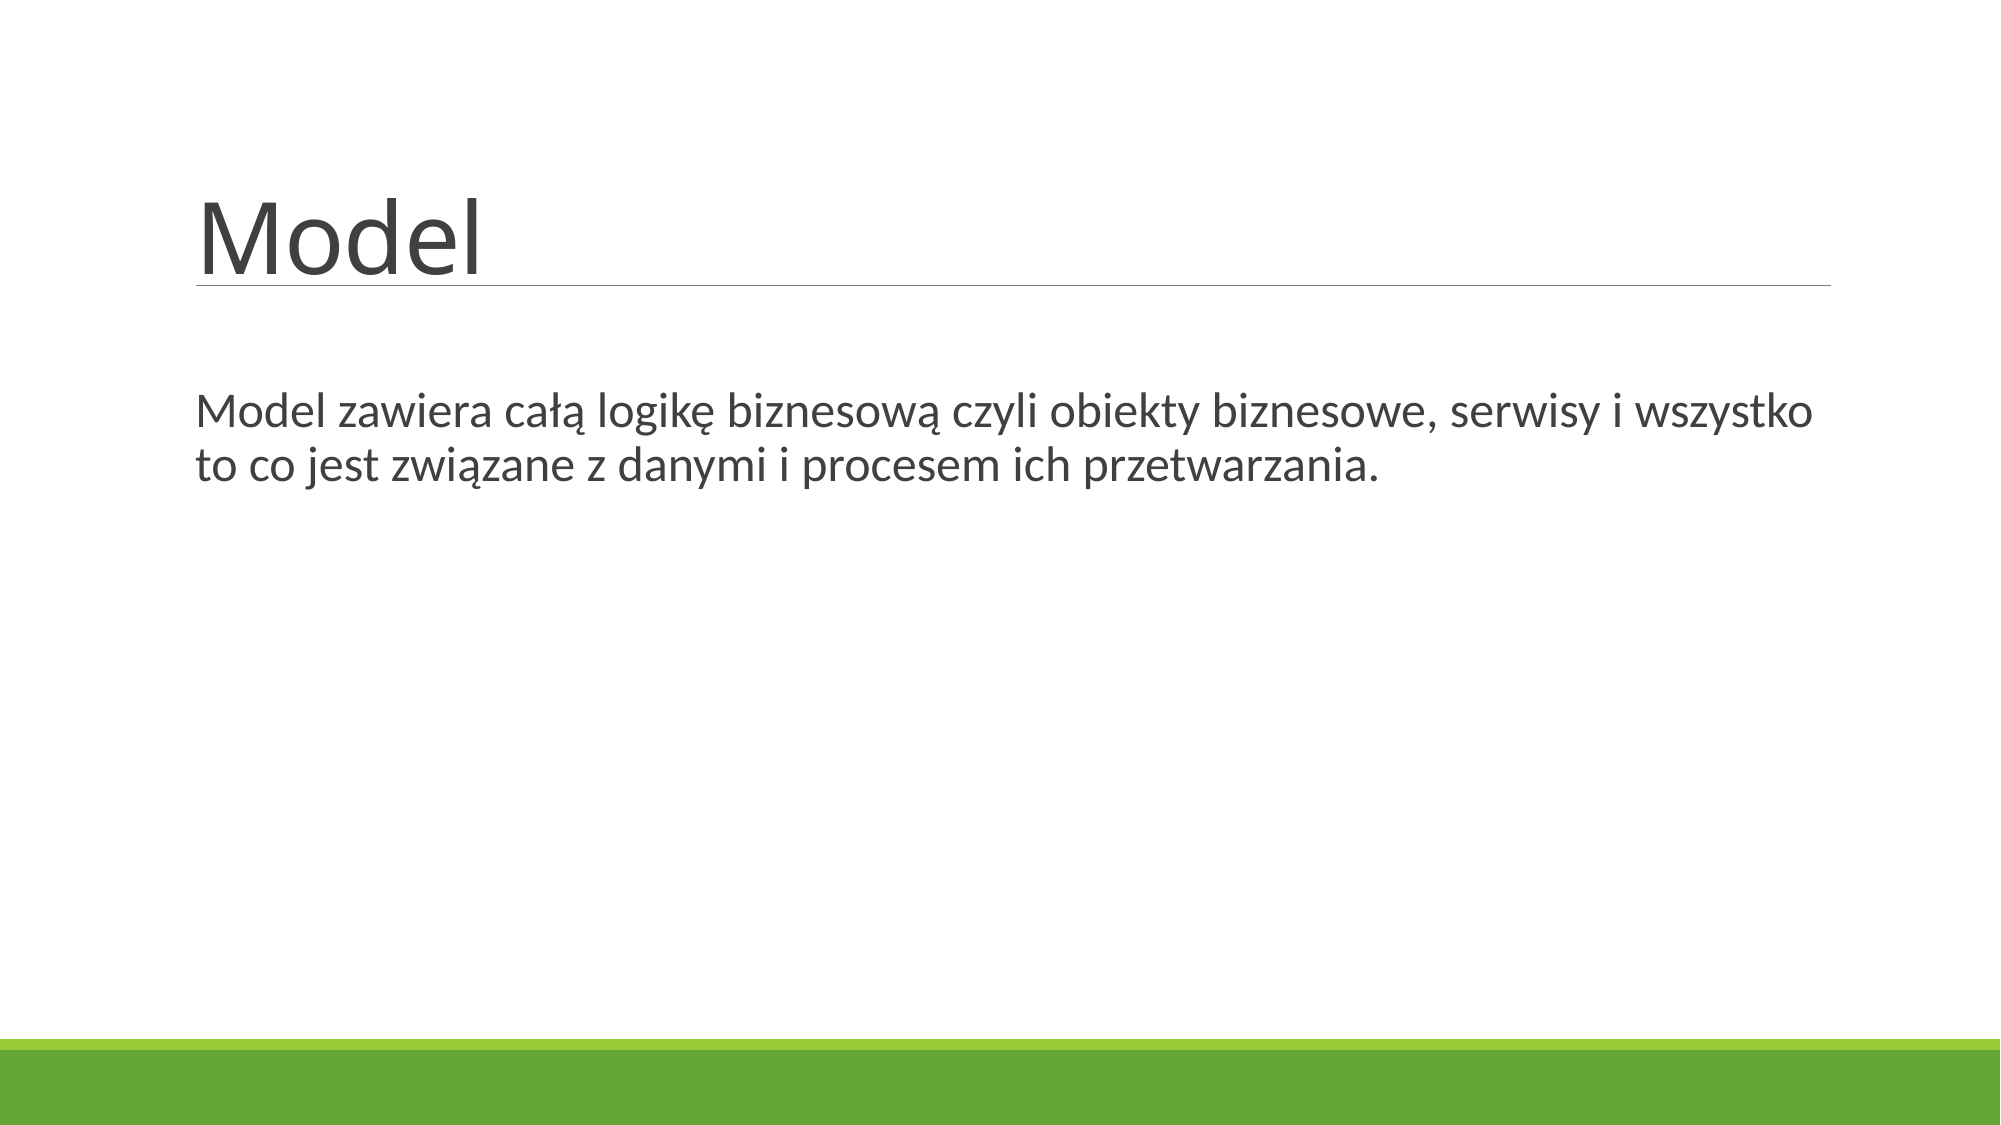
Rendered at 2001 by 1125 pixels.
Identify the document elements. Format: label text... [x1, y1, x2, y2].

title Model [180, 64, 1830, 303]
list Model zawiera całą logikę biznesową czyli obiekty biznesowe, serwisy i wszystko to co jest związane z danymi i procesem ich przetwarzania. [180, 376, 1830, 1037]
